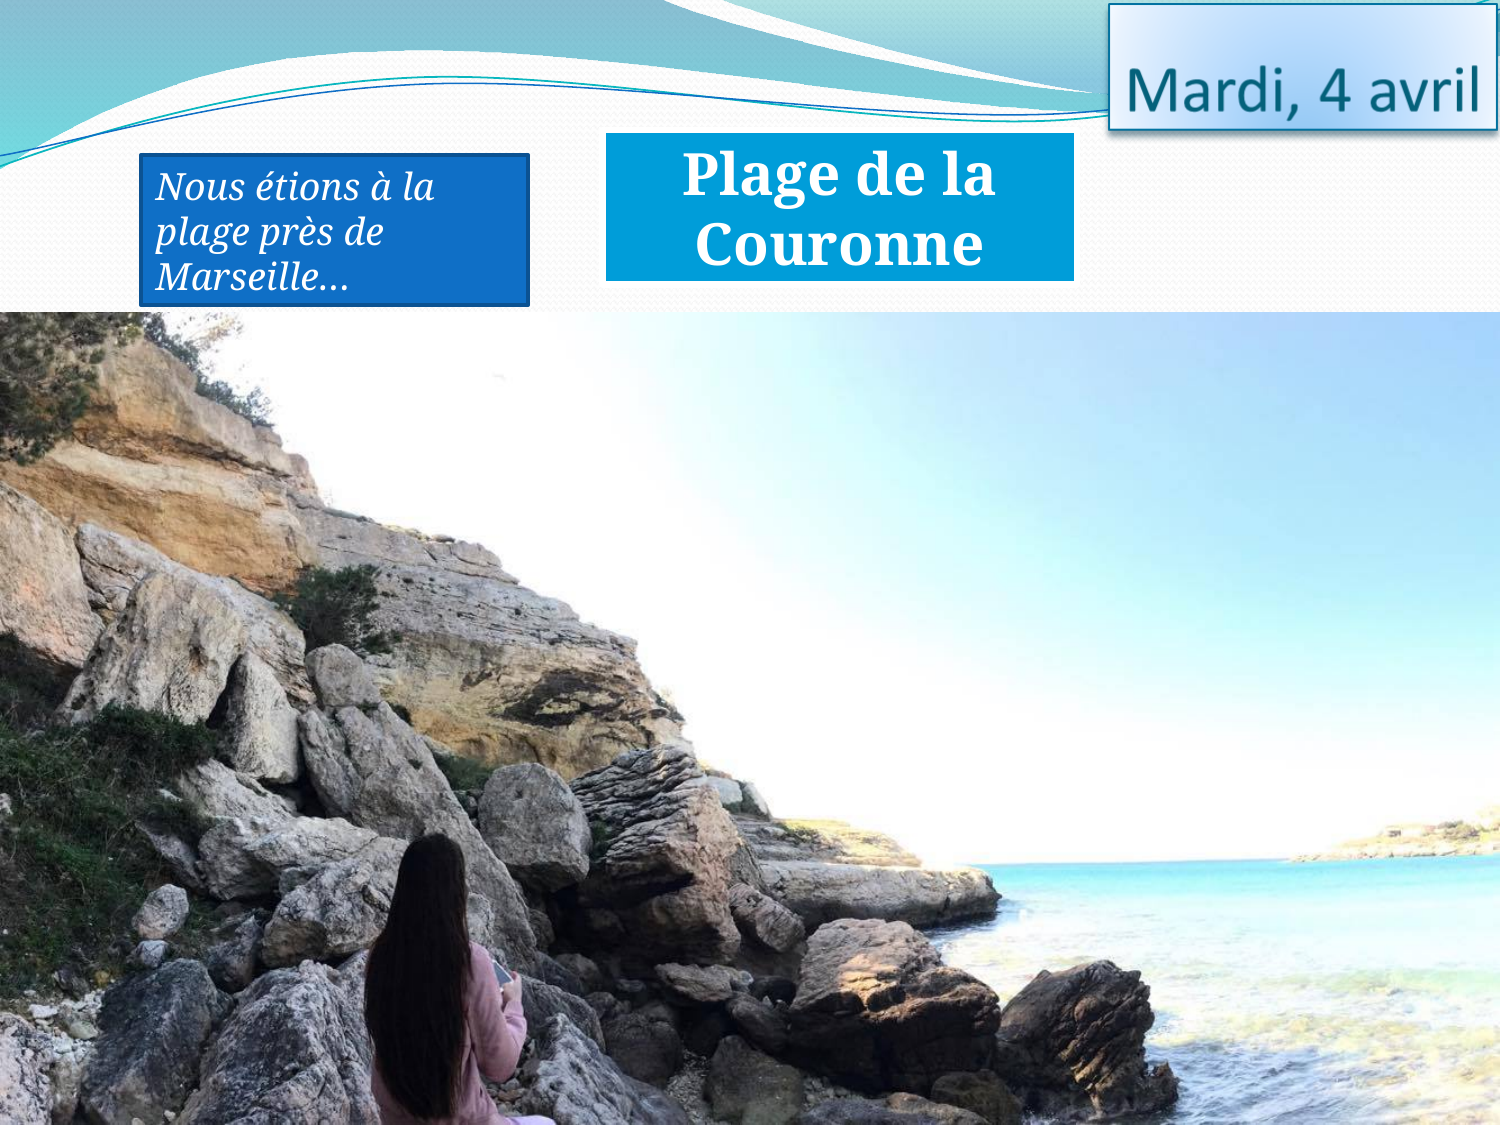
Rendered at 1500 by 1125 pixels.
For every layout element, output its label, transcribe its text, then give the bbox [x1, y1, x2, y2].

text_box Nous étions à la plage près de Маrseille… [139, 153, 530, 307]
text_box Plage de la Couronne [599, 127, 1080, 288]
picture [1074, 0, 1500, 187]
picture [0, 312, 1500, 1125]
